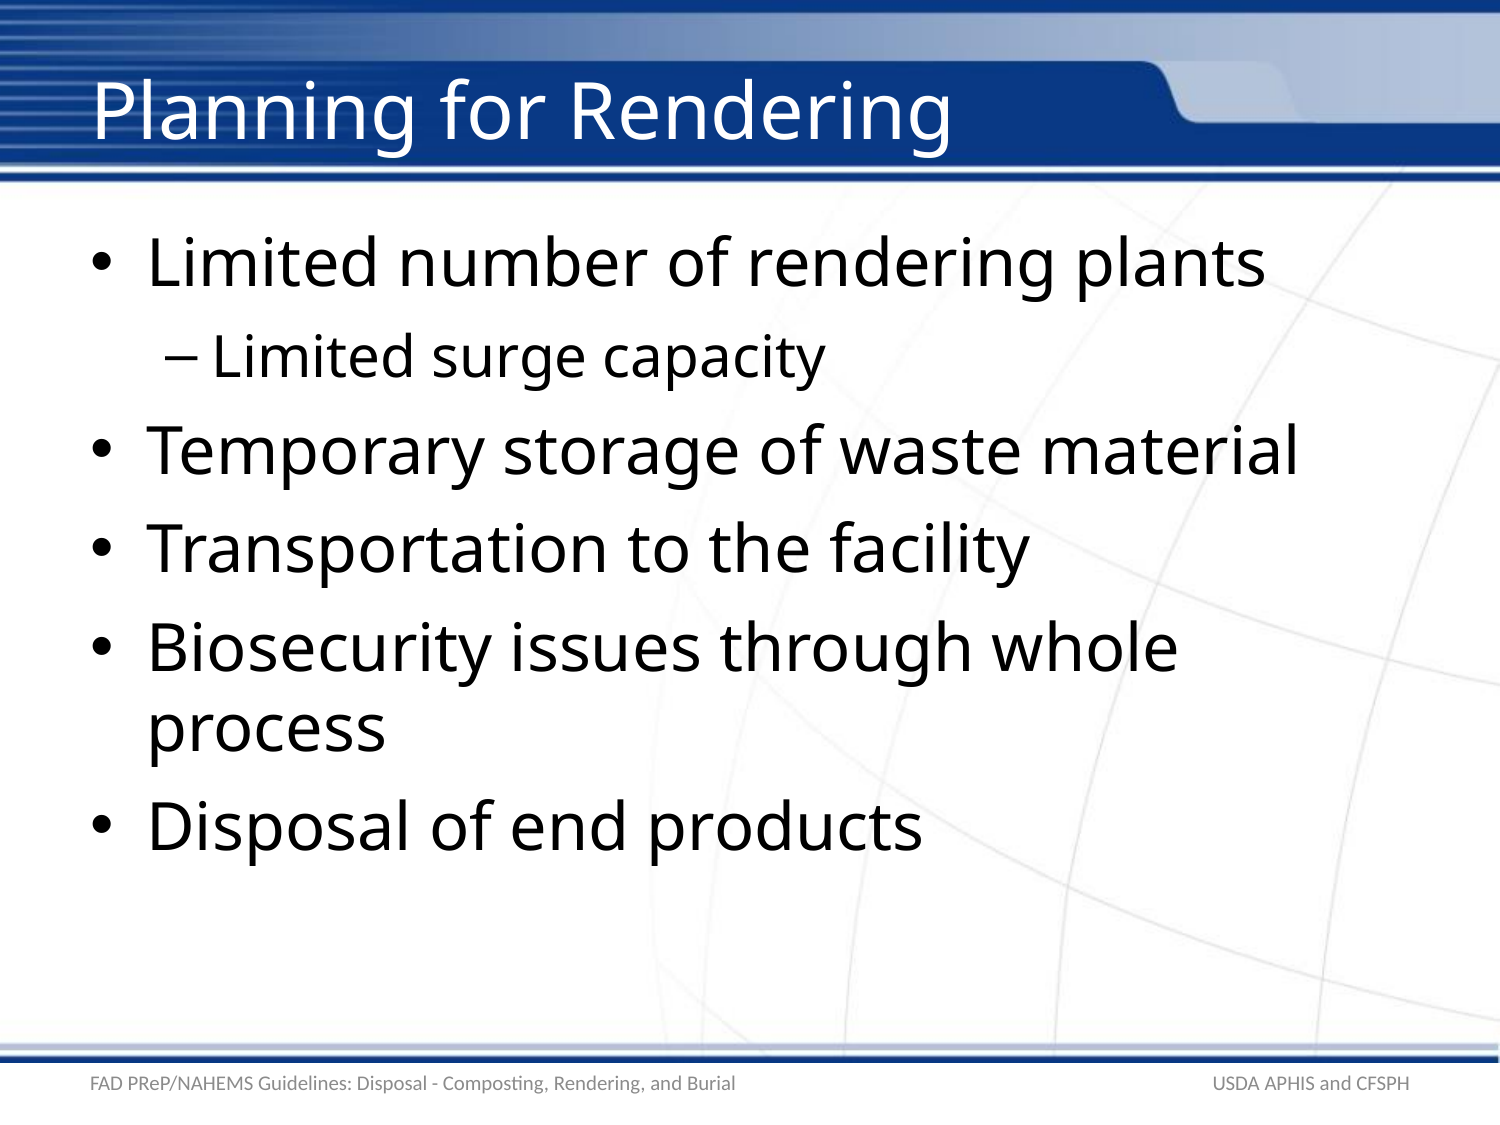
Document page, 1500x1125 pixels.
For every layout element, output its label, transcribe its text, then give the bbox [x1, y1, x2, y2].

picture [0, 0, 1500, 1063]
footer FAD PReP/NAHEMS Guidelines: Disposal - Composting, Rendering, and Burial [75, 1042, 825, 1103]
slide_number USDA APHIS and CFSPH [1074, 1042, 1425, 1103]
list Limited number of rendering plants Limited surge capacity Temporary storage of waste material Transportation to the facility Biosecurity issues through whole process Disposal of end products [75, 212, 1425, 1025]
title Planning for Rendering [75, 24, 1425, 163]
